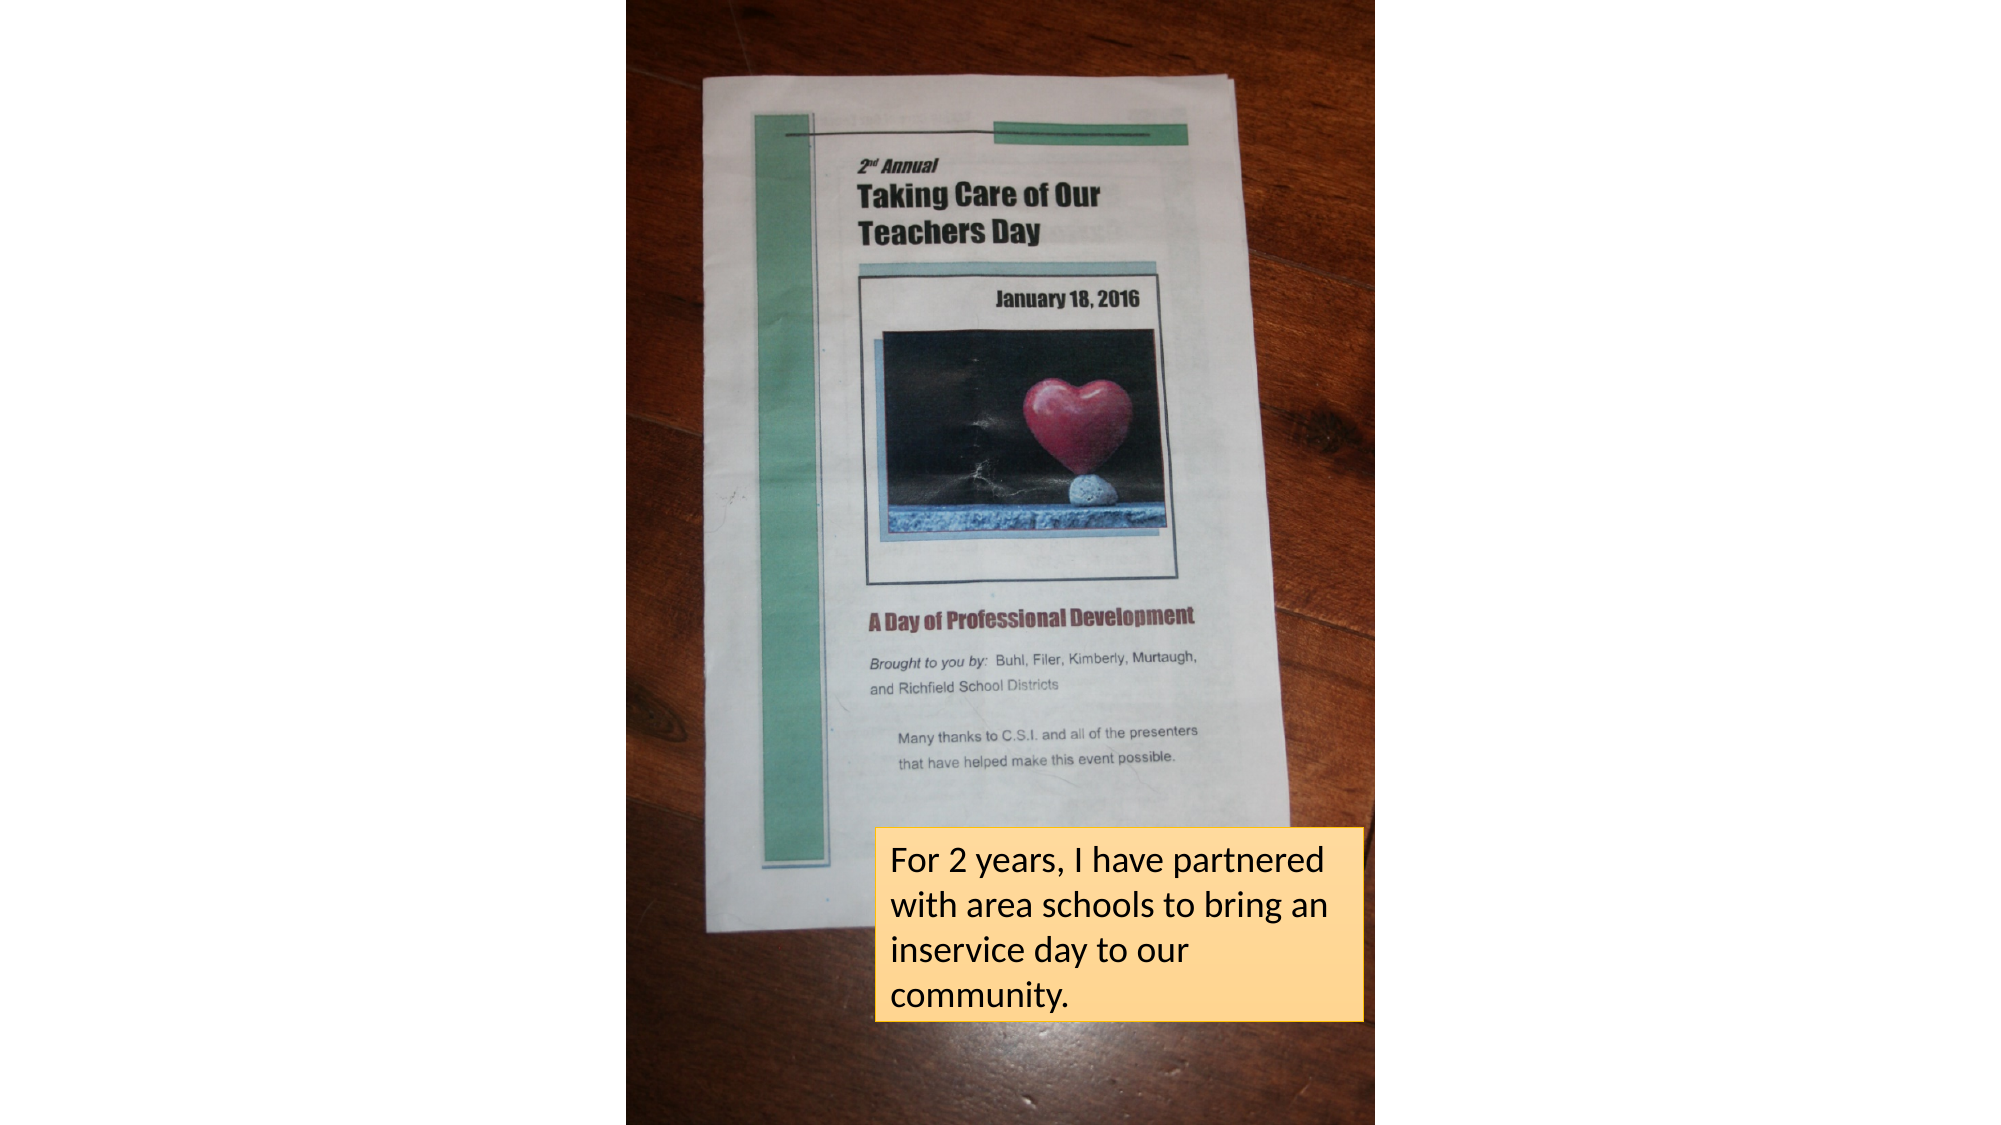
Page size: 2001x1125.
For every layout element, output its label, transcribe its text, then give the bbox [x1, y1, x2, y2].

text_box For 2 years, I have partnered with area schools to bring an inservice day to our community. [875, 938, 1364, 1022]
picture [437, 1, 1563, 1124]
